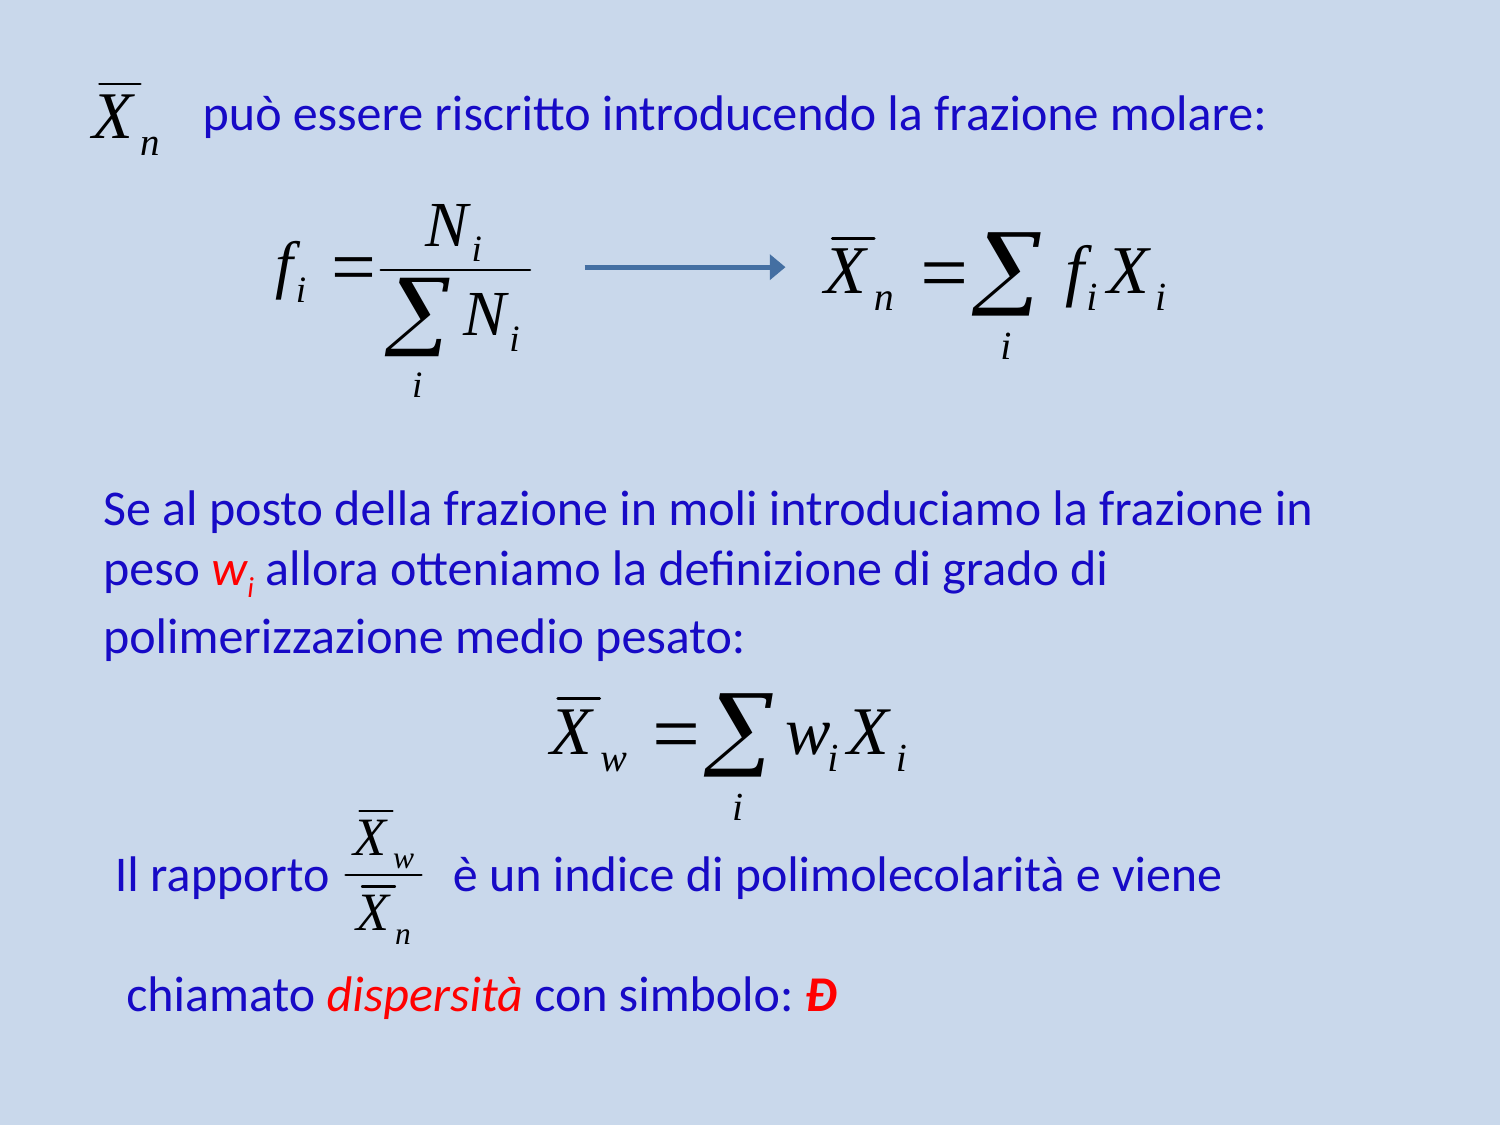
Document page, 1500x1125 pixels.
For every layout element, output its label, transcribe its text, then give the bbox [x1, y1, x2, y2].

text_box Se al posto della frazione in moli introduciamo la frazione in peso wi allora otteniamo la definizione di grado di polimerizzazione medio pesato: [88, 467, 1400, 671]
text_box può essere riscritto introducendo la frazione molare: [188, 73, 1283, 148]
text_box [808, 219, 1180, 374]
text_box Il rapporto è un indice di polimolecolarità e viene chiamato dispersità con simbolo: Đ [100, 834, 1376, 1029]
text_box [253, 183, 543, 410]
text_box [335, 798, 432, 957]
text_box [534, 680, 922, 835]
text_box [76, 65, 172, 173]
